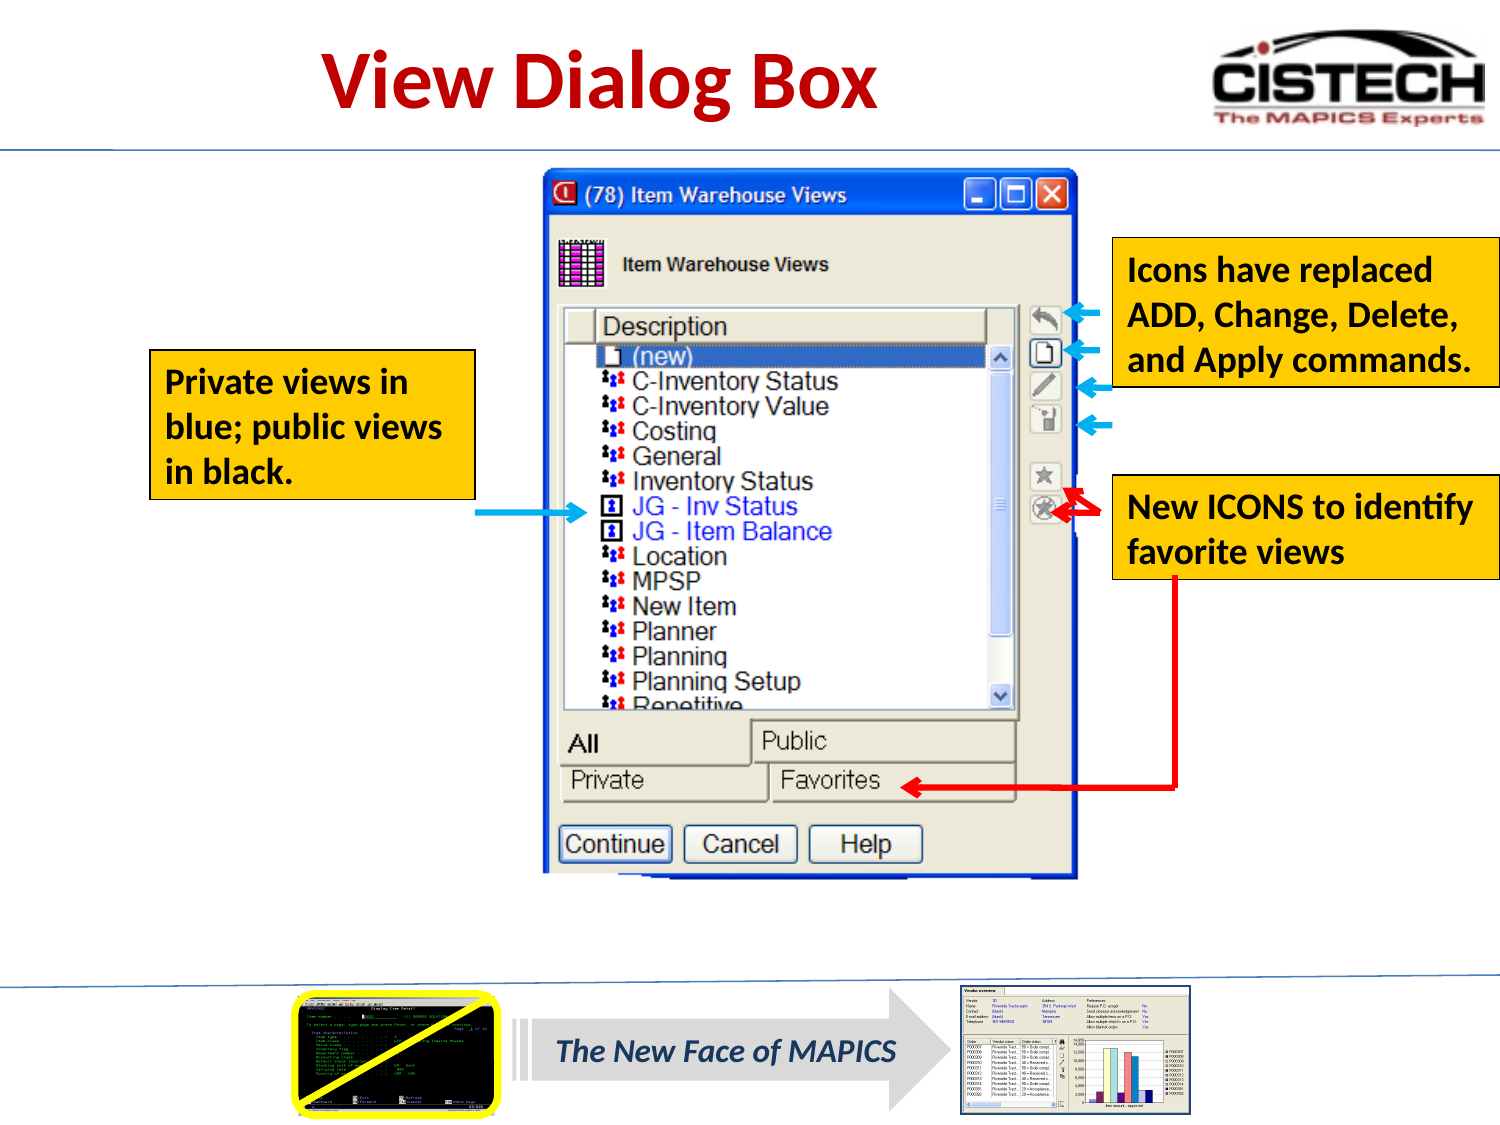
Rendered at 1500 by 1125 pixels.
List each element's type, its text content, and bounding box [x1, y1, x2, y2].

picture [1209, 29, 1485, 127]
picture [962, 987, 1189, 1113]
picture [299, 998, 479, 1099]
text_box New ICONS to identify favorite views [1112, 474, 1500, 580]
text_box Private views in blue; public views in black. [150, 349, 475, 500]
picture [537, 162, 1087, 887]
title View Dialog Box [0, 0, 1200, 150]
text_box Icons have replaced ADD, Change, Delete, and Apply commands. [1112, 237, 1500, 388]
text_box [1062, 487, 1101, 512]
picture [305, 1003, 494, 1111]
